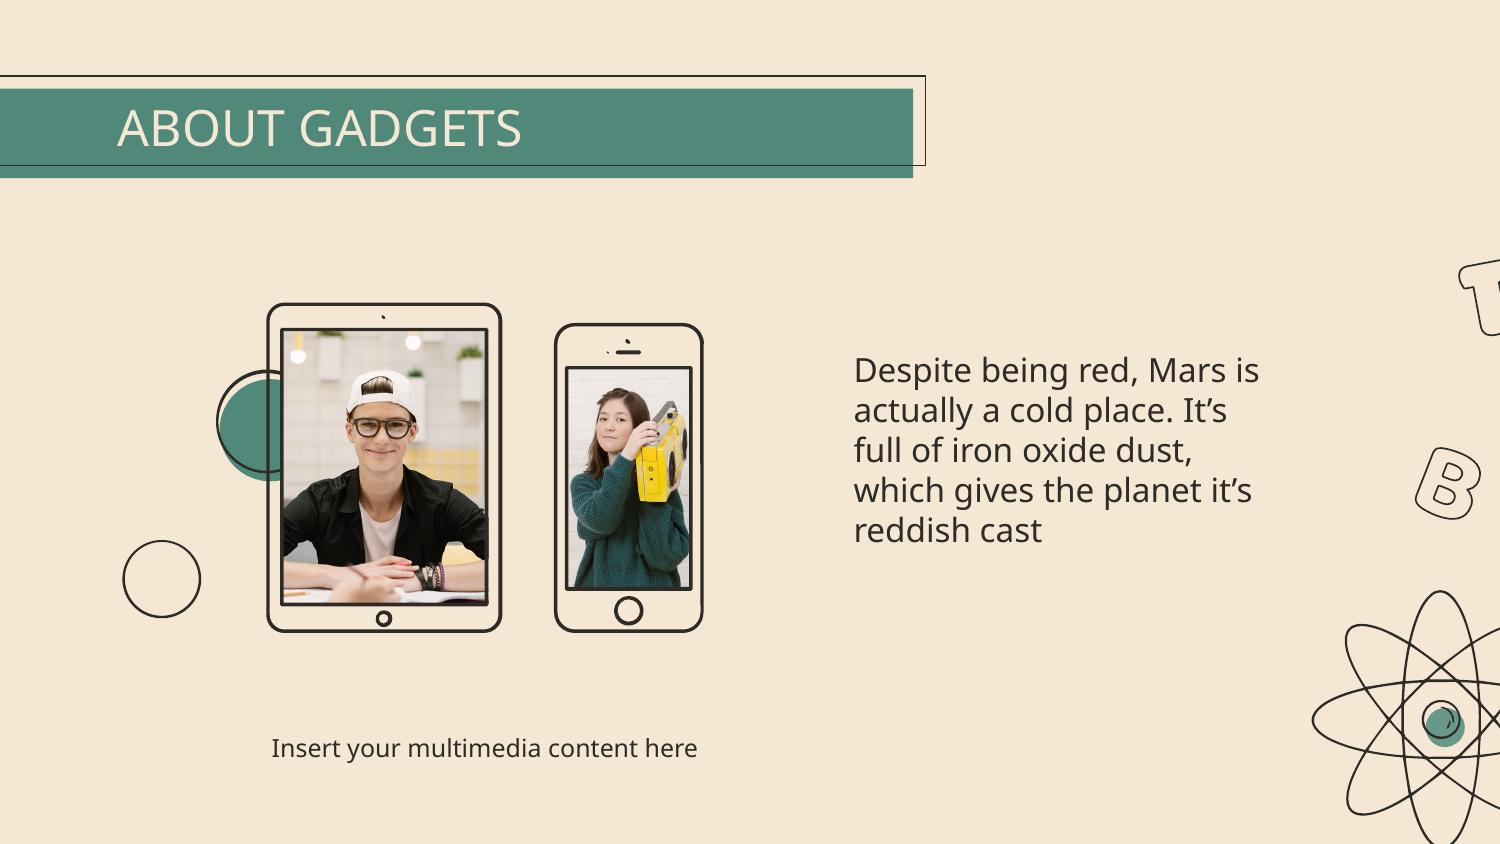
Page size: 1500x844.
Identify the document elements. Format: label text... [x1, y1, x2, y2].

picture [567, 367, 691, 589]
title ABOUT GADGETS [102, 88, 1382, 166]
text_box [266, 302, 503, 633]
text_box [553, 322, 704, 633]
picture [281, 328, 489, 604]
subtitle Despite being red, Mars is actually a cold place. It’s full of iron oxide dust, which gives the planet it’s reddish cast [838, 334, 1294, 603]
subtitle Insert your multimedia content here [169, 685, 802, 778]
